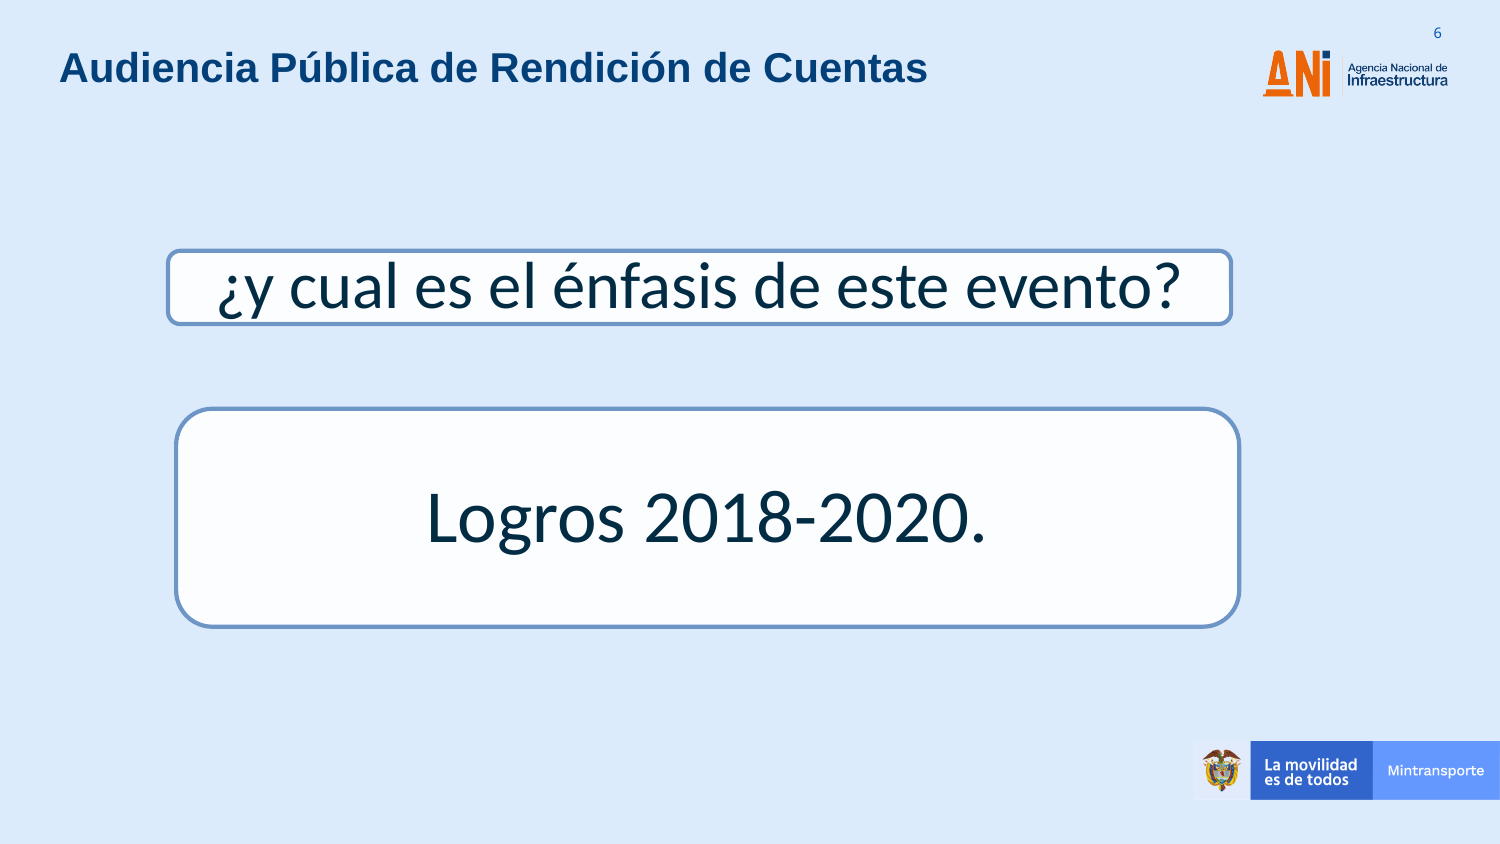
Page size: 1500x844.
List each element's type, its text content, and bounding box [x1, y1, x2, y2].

text_box Audiencia Pública de Rendición de Cuentas [44, 33, 1140, 149]
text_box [175, 408, 1240, 627]
picture [1263, 47, 1448, 100]
picture [1193, 741, 1500, 800]
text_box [167, 250, 1232, 325]
